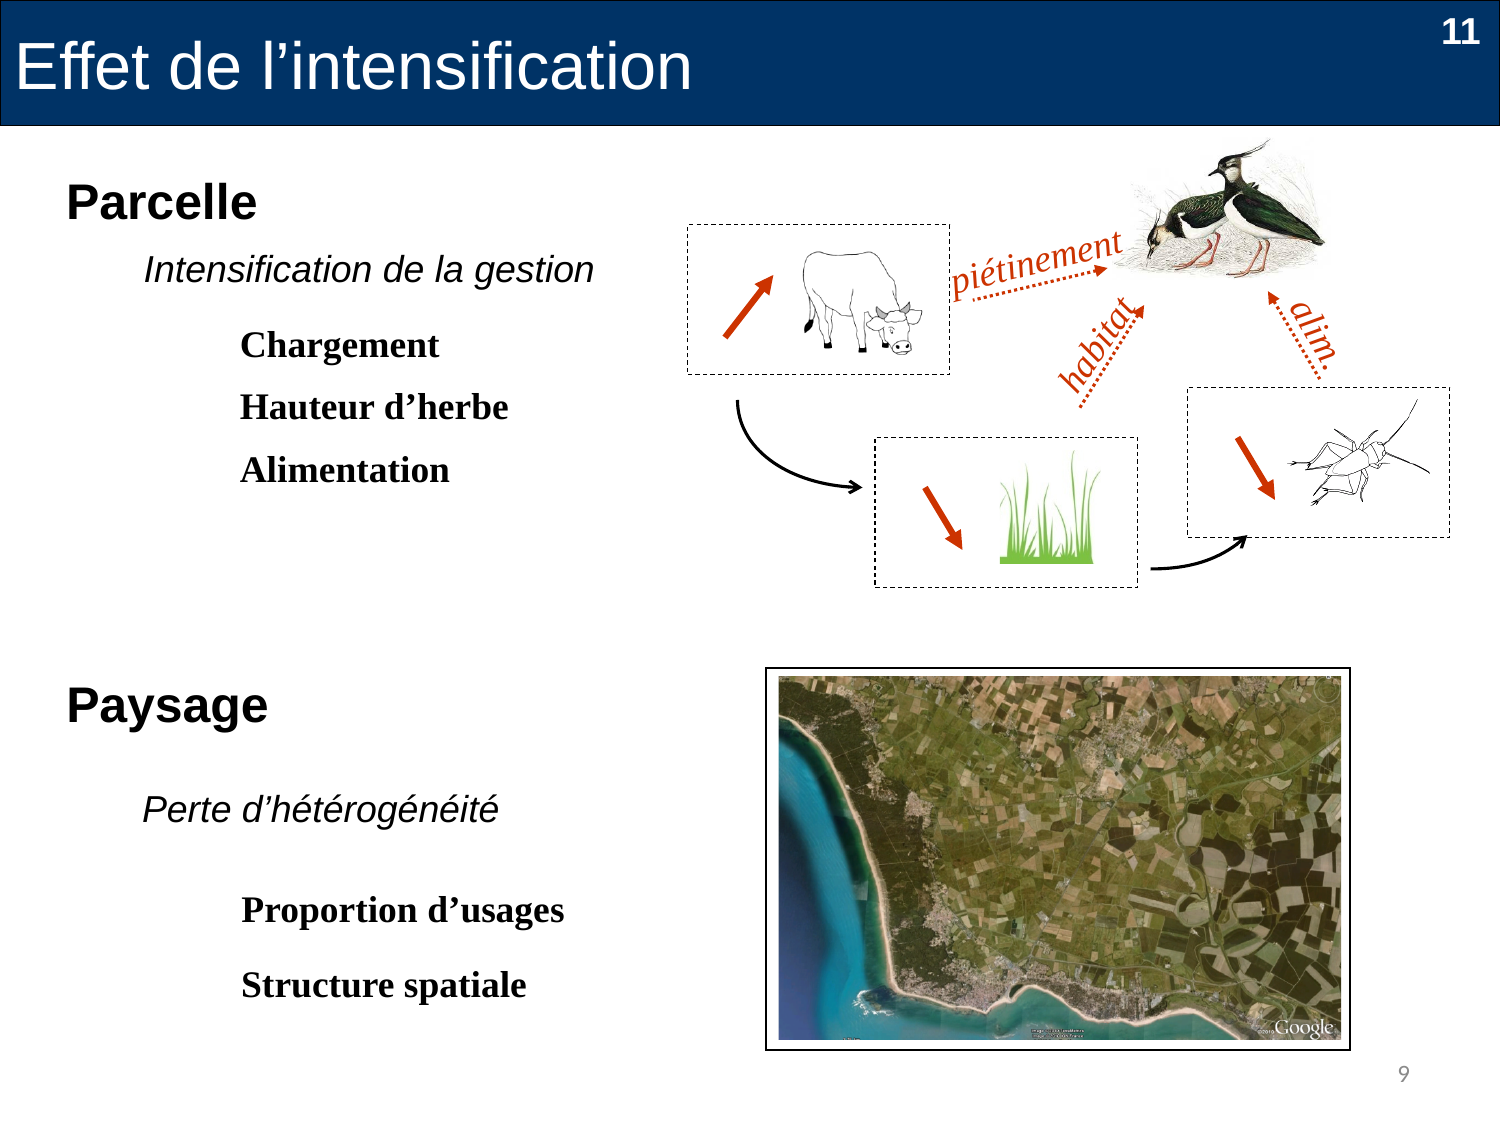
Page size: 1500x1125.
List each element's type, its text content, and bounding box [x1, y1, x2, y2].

slide_number 9 [1074, 1042, 1425, 1103]
text_box Structure spatiale [226, 952, 543, 1012]
text_box alim. [1268, 287, 1388, 398]
text_box [1150, 500, 1248, 570]
text_box Chargement [225, 312, 563, 373]
text_box Paysage [51, 665, 284, 741]
picture [778, 676, 1342, 1040]
text_box [766, 667, 1350, 1050]
text_box [737, 399, 863, 495]
text_box Hauteur d’herbe [224, 374, 588, 435]
text_box habitat [1031, 272, 1158, 417]
text_box [875, 437, 1138, 588]
text_box 11 [1426, 0, 1496, 60]
text_box Proportion d’usages [226, 877, 580, 937]
text_box [1267, 291, 1276, 301]
picture [999, 449, 1101, 564]
picture [1287, 399, 1430, 506]
text_box piétinement [928, 210, 1107, 313]
text_box Parcelle [51, 162, 273, 238]
text_box Perte d’hétérogénéité [127, 777, 515, 837]
text_box [1187, 387, 1450, 538]
picture [799, 249, 926, 358]
text_box Effet de l’intensification [0, 0, 1500, 126]
text_box Intensification de la gestion [128, 237, 610, 298]
text_box [687, 224, 950, 375]
text_box Alimentation [225, 437, 550, 498]
picture [1112, 137, 1331, 280]
